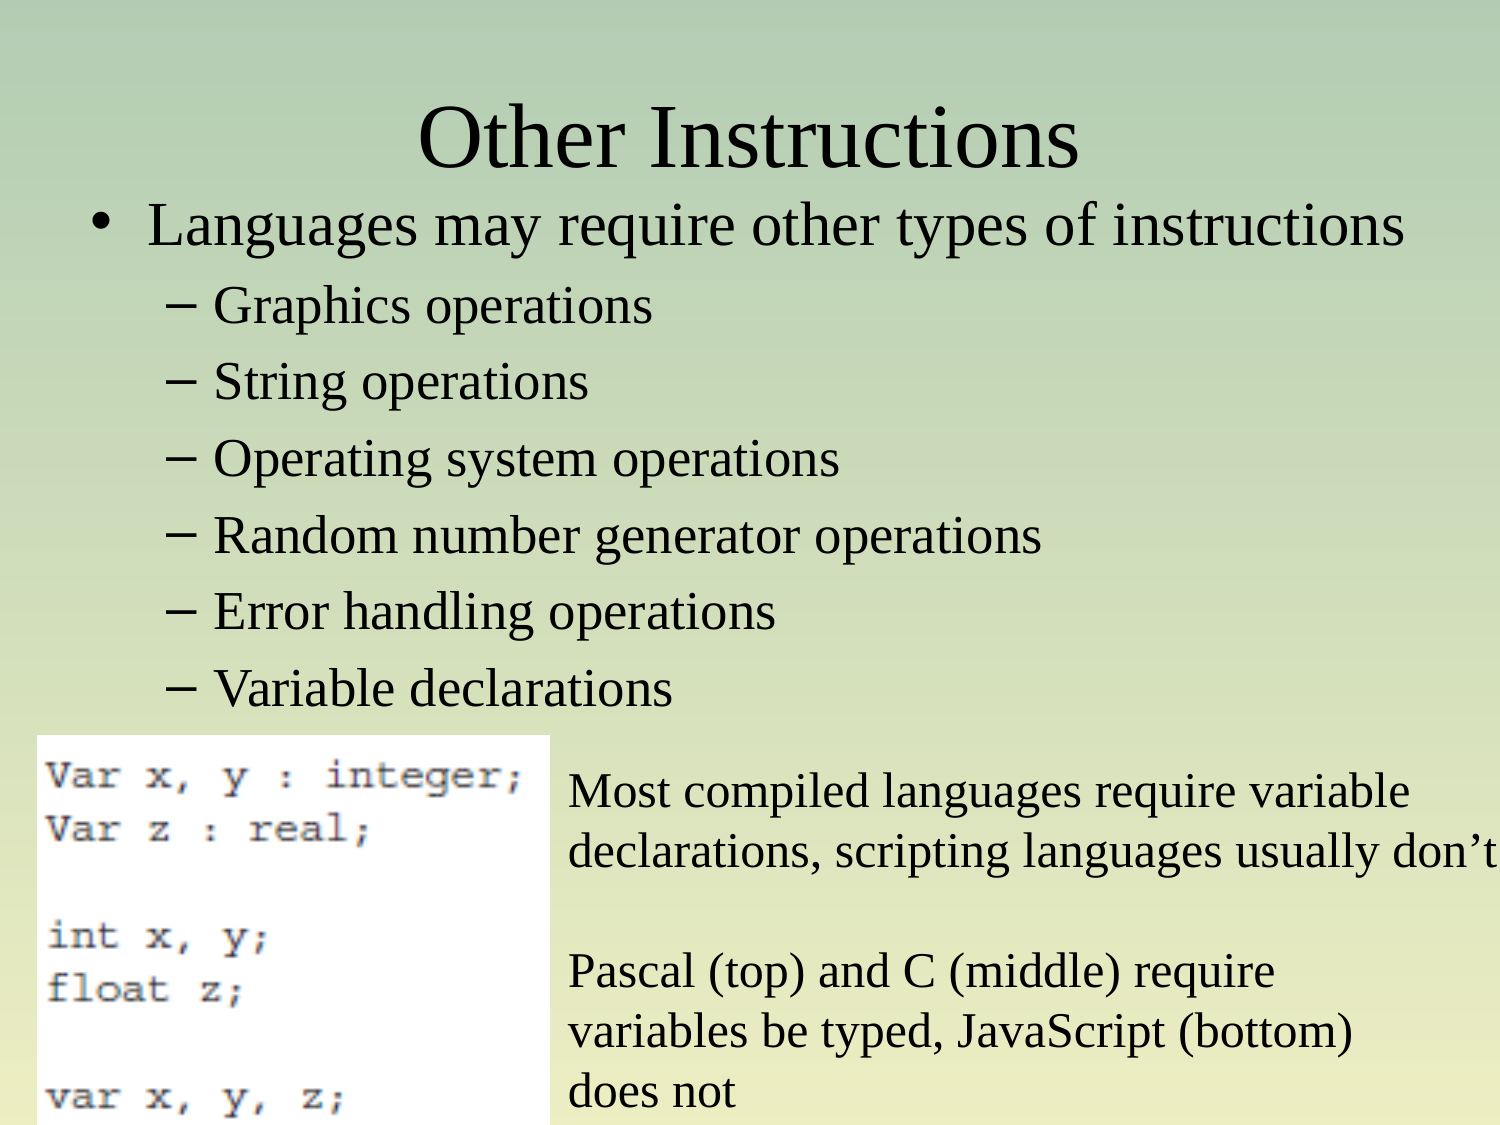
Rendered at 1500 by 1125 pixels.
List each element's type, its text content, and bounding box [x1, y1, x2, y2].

list Languages may require other types of instructions Graphics operations String operations Operating system operations Random number generator operations Error handling operations Variable declarations [75, 174, 1425, 738]
text_box Most compiled languages require variable declarations, scripting languages usually don’t Pascal (top) and C (middle) require variables be typed, JavaScript (bottom) does not [554, 749, 1500, 1125]
picture [37, 735, 550, 1125]
title Other Instructions [75, 37, 1425, 174]
